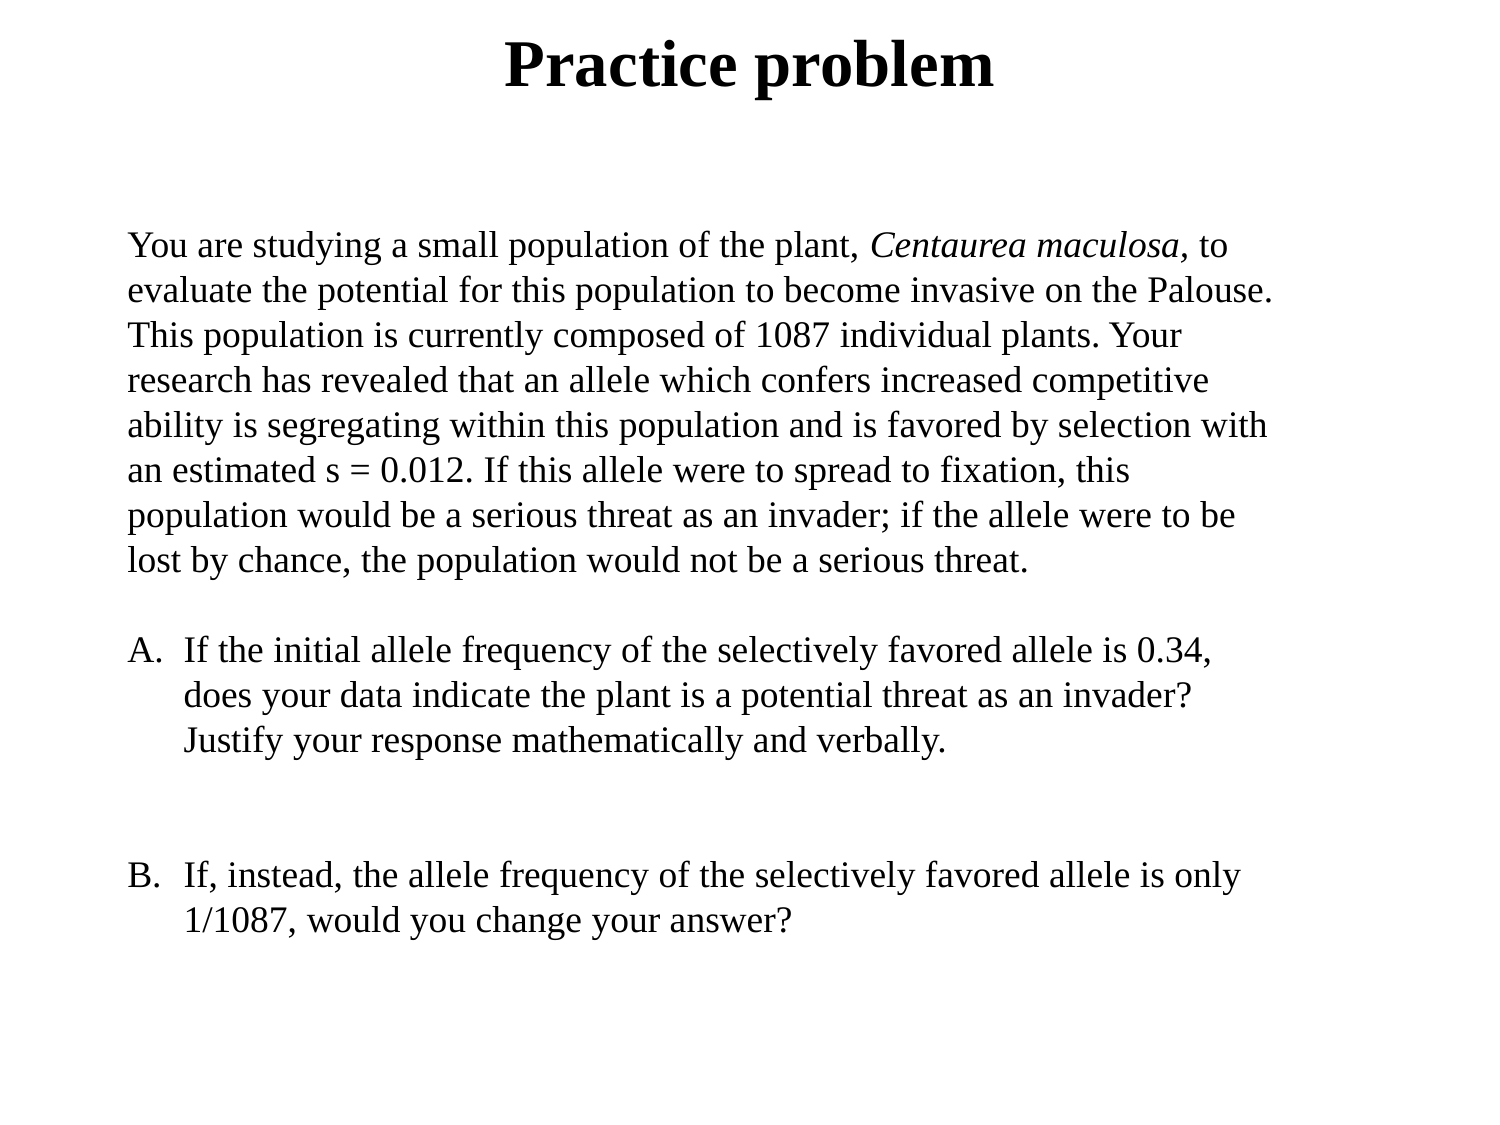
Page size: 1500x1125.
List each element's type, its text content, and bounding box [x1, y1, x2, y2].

text_box You are studying a small population of the plant, Centaurea maculosa, to evaluate the potential for this population to become invasive on the Palouse. This population is currently composed of 1087 individual plants. Your research has revealed that an allele which confers increased competitive ability is segregating within this population and is favored by selection with an estimated s = 0.012. If this allele were to spread to fixation, this population would be a serious threat as an invader; if the allele were to be lost by chance, the population would not be a serious threat. If the initial allele frequency of the selectively favored allele is 0.34, does your data indicate the plant is a potential threat as an invader? Justify your response mathematically and verbally. If, instead, the allele frequency of the selectively favored allele is only 1/1087, would you change your answer? [112, 212, 1300, 948]
text_box Practice problem [0, 12, 1500, 108]
